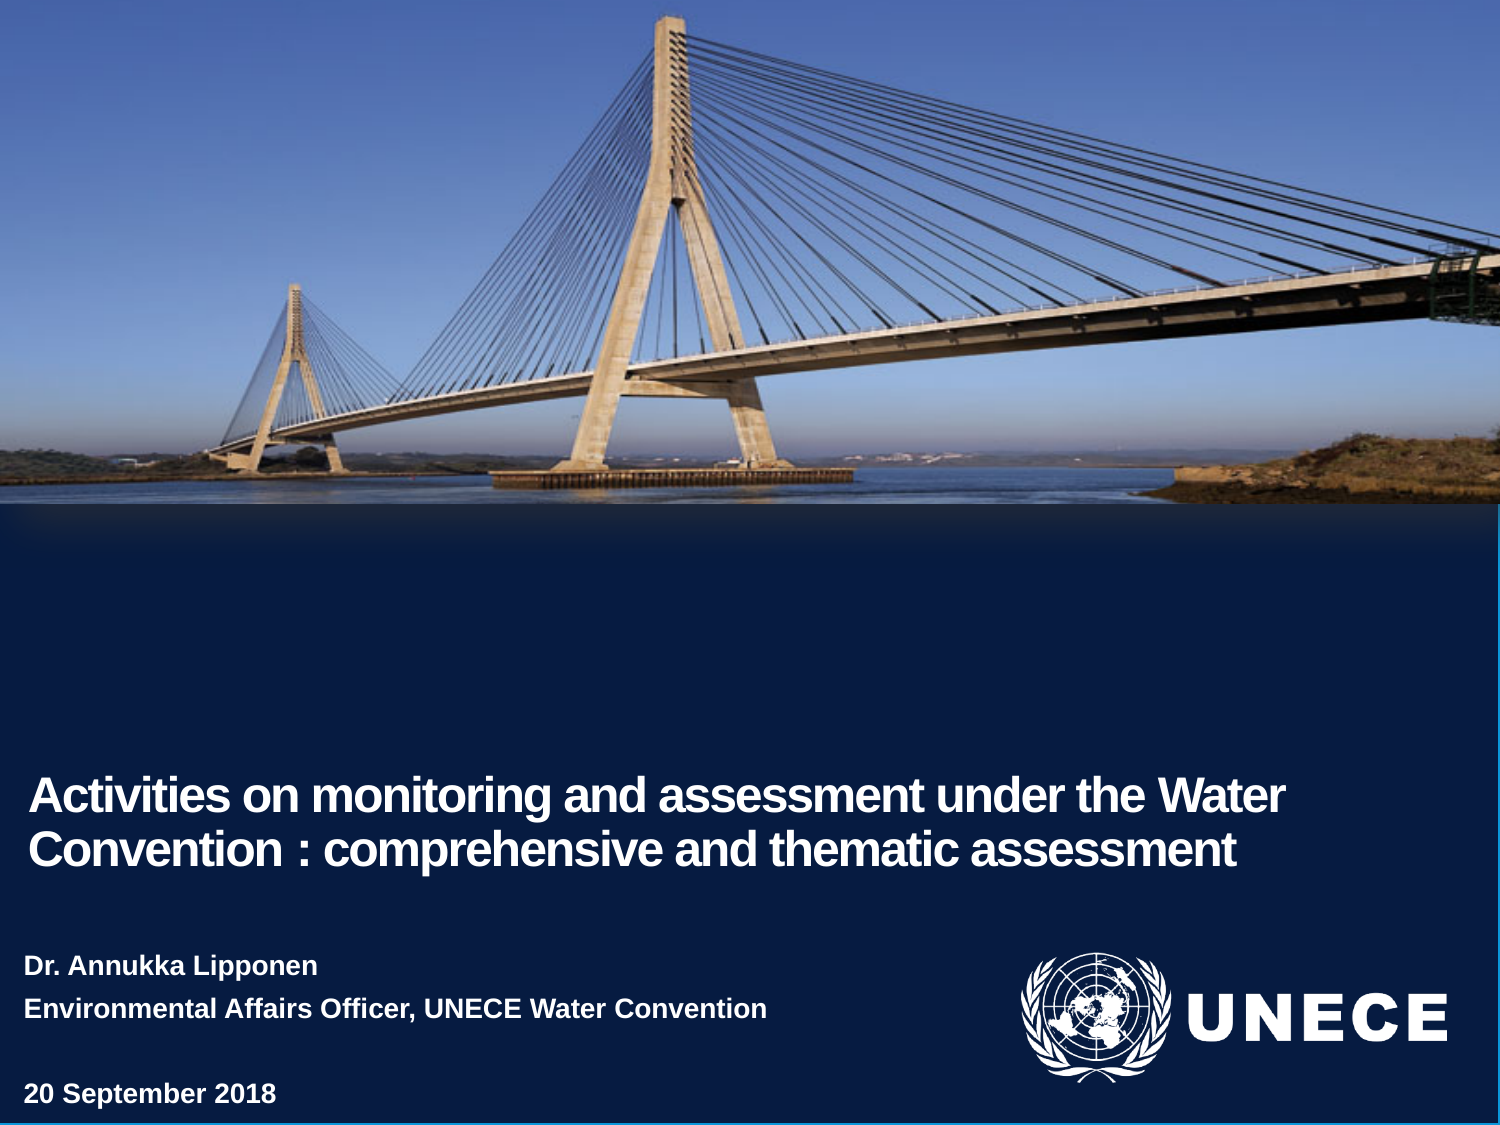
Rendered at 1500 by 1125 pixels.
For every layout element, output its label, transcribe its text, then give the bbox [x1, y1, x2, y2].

picture [1021, 951, 1447, 1083]
picture [0, 0, 1500, 504]
subtitle Dr. Annukka Lipponen Environmental Affairs Officer, UNECE Water Convention 20 September 2018 [23, 904, 883, 1067]
title Activities on monitoring and assessment under the Water Convention : comprehensive and thematic assessment [27, 739, 1473, 878]
